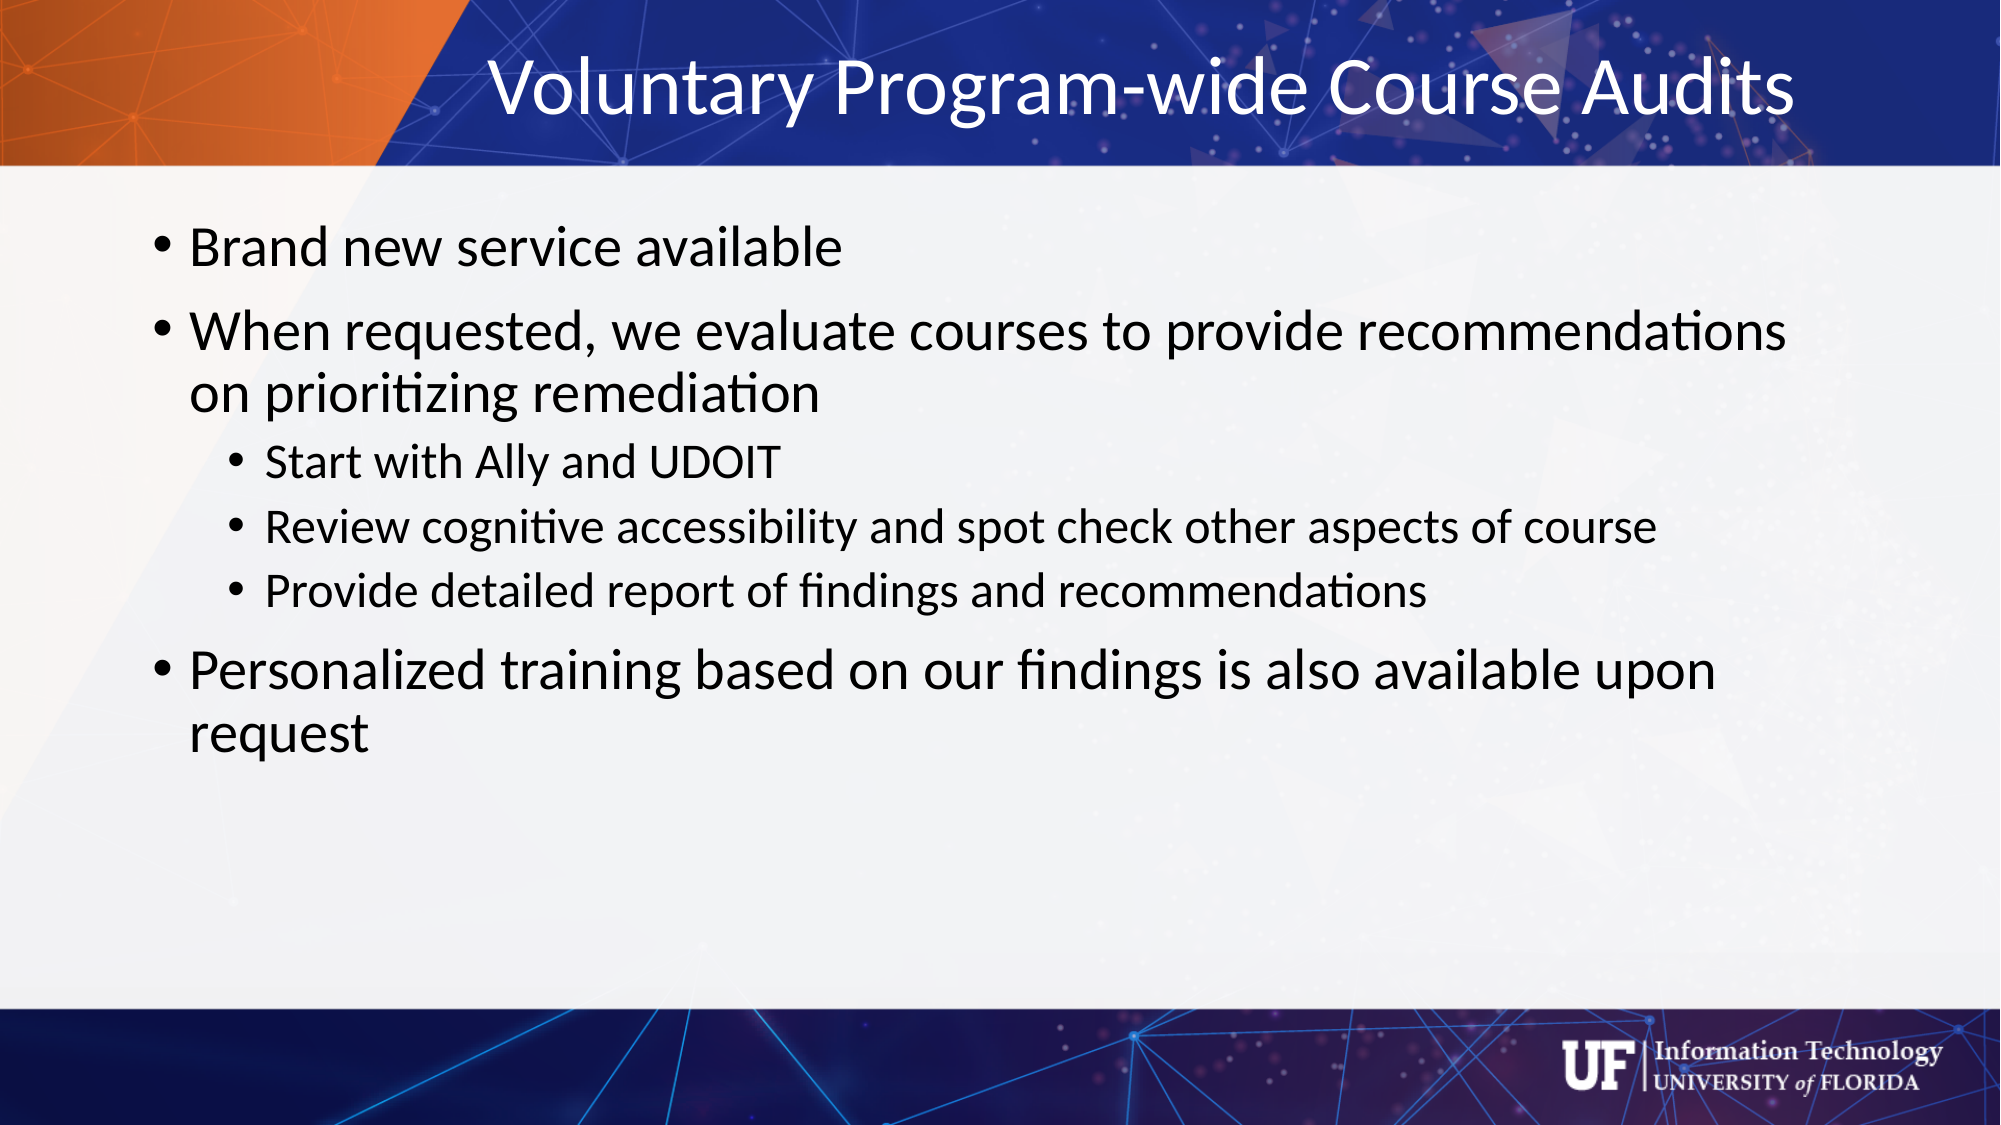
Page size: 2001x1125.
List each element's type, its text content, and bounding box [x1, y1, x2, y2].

title Voluntary Program-wide Course Audits [472, 0, 2000, 197]
picture [0, 0, 2000, 1125]
list Brand new service available When requested, we evaluate courses to provide recommendations on prioritizing remediation Start with Ally and UDOIT Review cognitive accessibility and spot check other aspects of course Provide detailed report of findings and recommendations Personalized training based on our findings is also available upon request [137, 208, 1875, 980]
